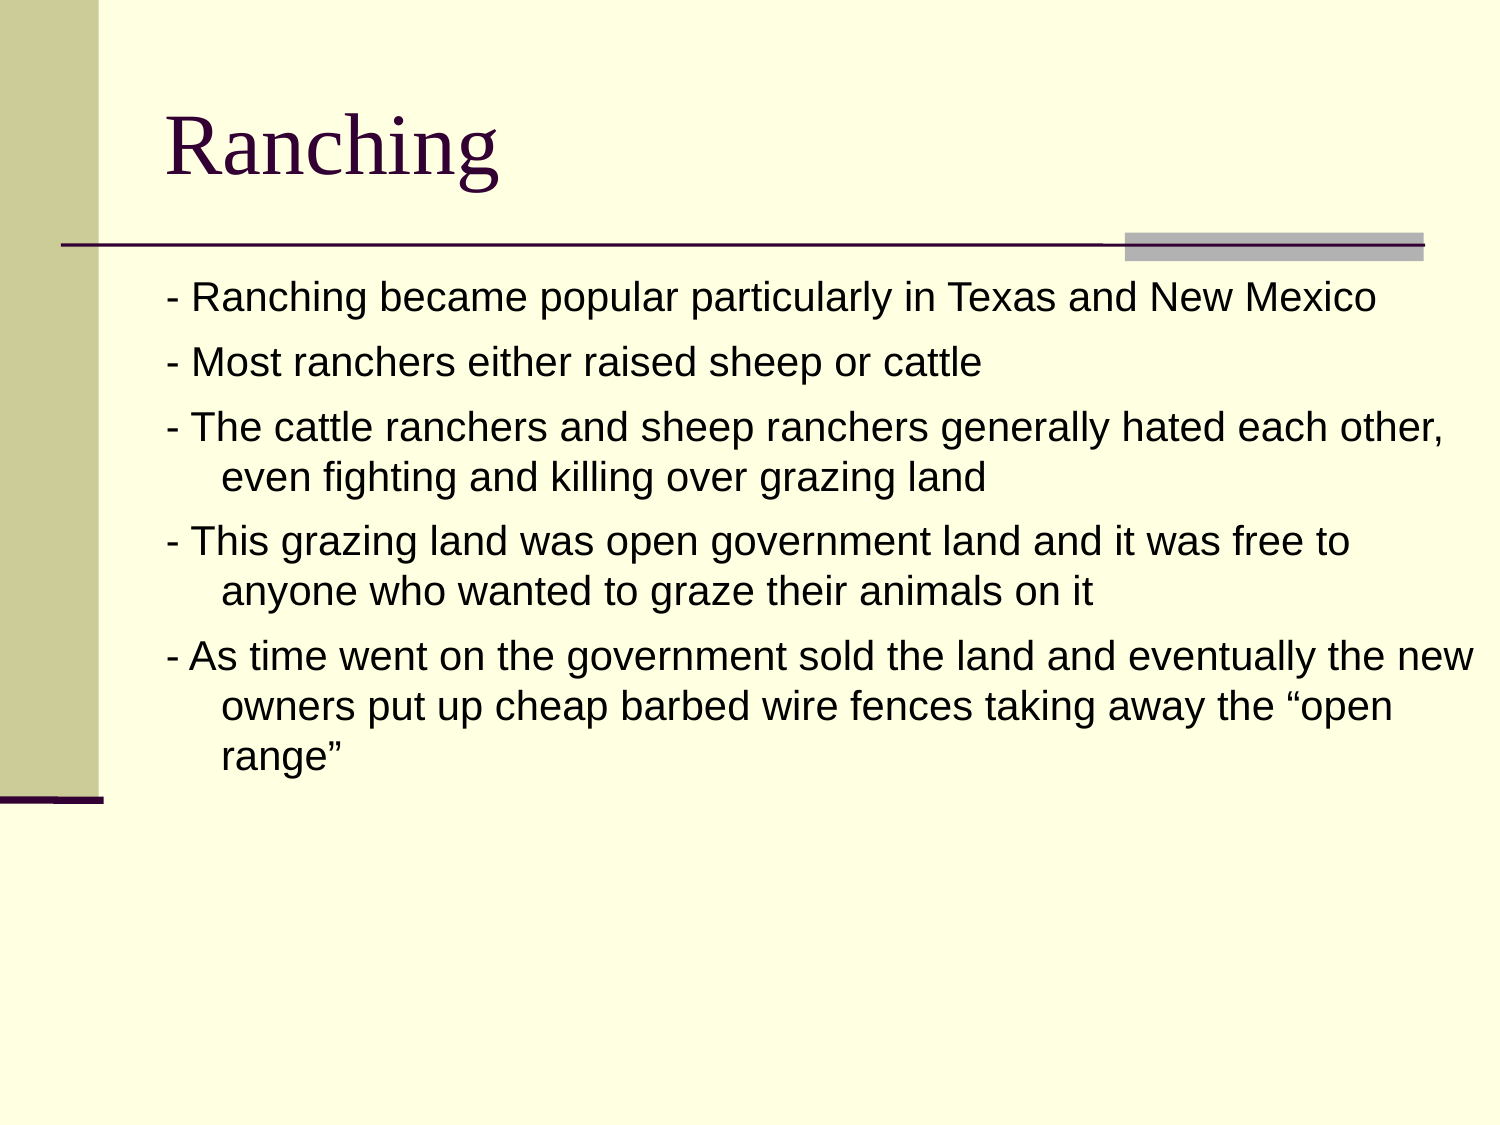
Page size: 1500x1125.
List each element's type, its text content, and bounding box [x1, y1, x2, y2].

title Ranching [150, 45, 1425, 233]
list - Ranching became popular particularly in Texas and New Mexico - Most ranchers either raised sheep or cattle - The cattle ranchers and sheep ranchers generally hated each other, even fighting and killing over grazing land - This grazing land was open government land and it was free to anyone who wanted to graze their animals on it - As time went on the government sold the land and eventually the new owners put up cheap barbed wire fences taking away the “open range” [150, 262, 1500, 1006]
